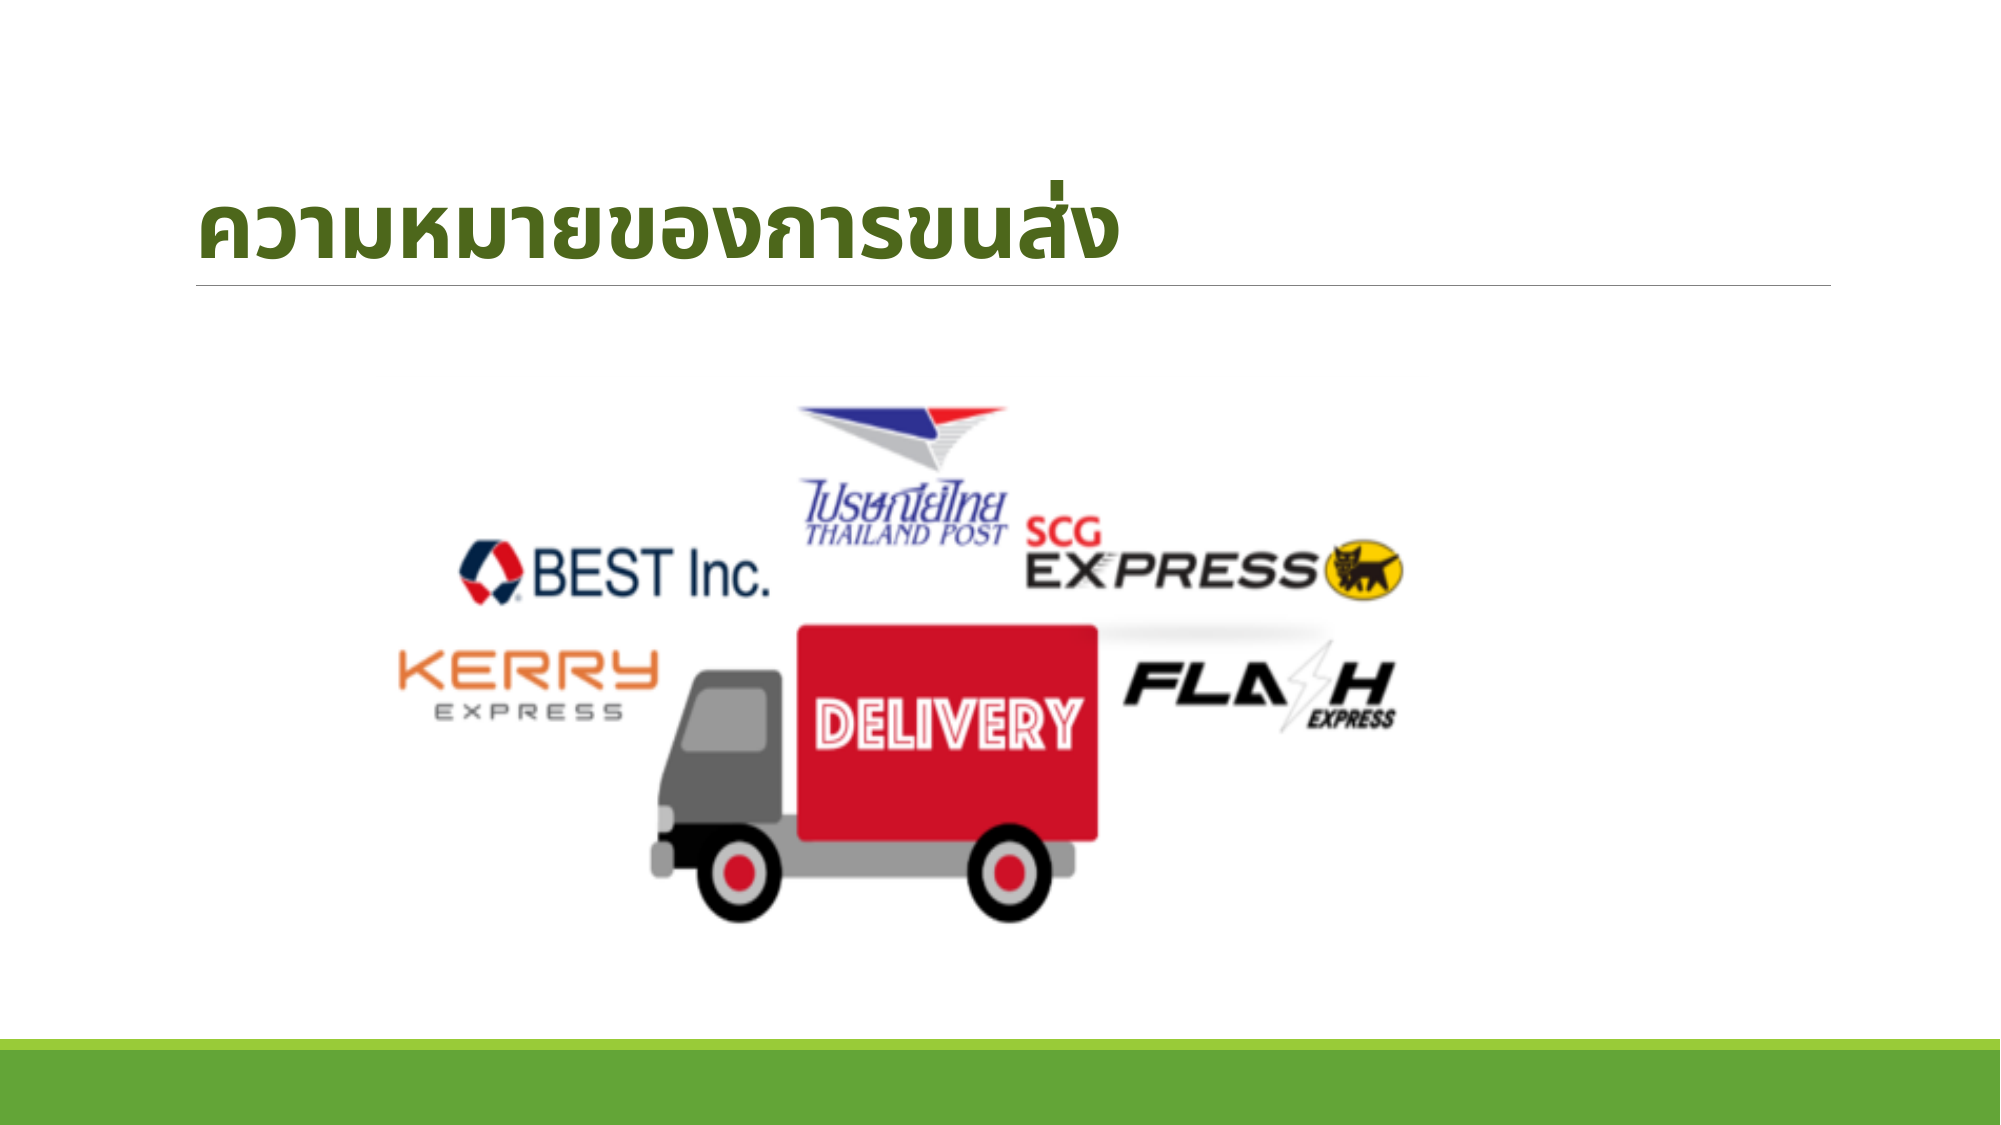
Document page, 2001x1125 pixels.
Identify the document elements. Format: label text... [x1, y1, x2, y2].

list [375, 374, 1430, 954]
title ความหมายของการขนส่ง [180, 47, 1830, 285]
